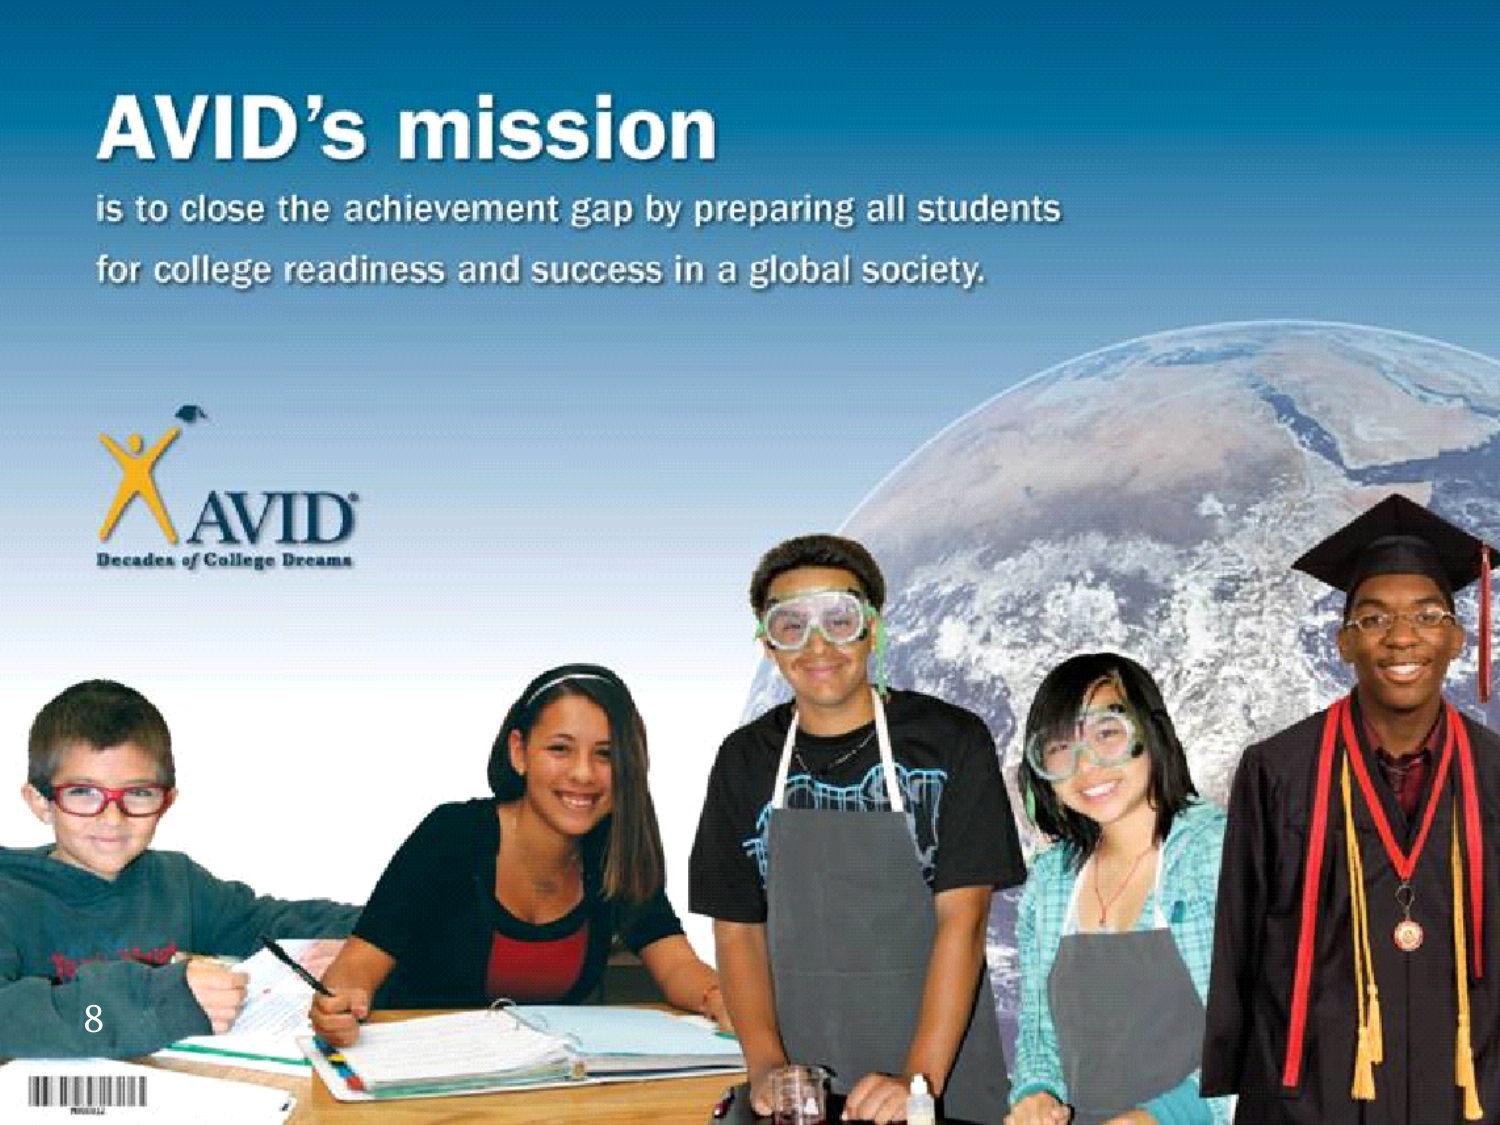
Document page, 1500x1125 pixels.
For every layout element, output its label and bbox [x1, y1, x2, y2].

text_box [0, 0, 1500, 1125]
